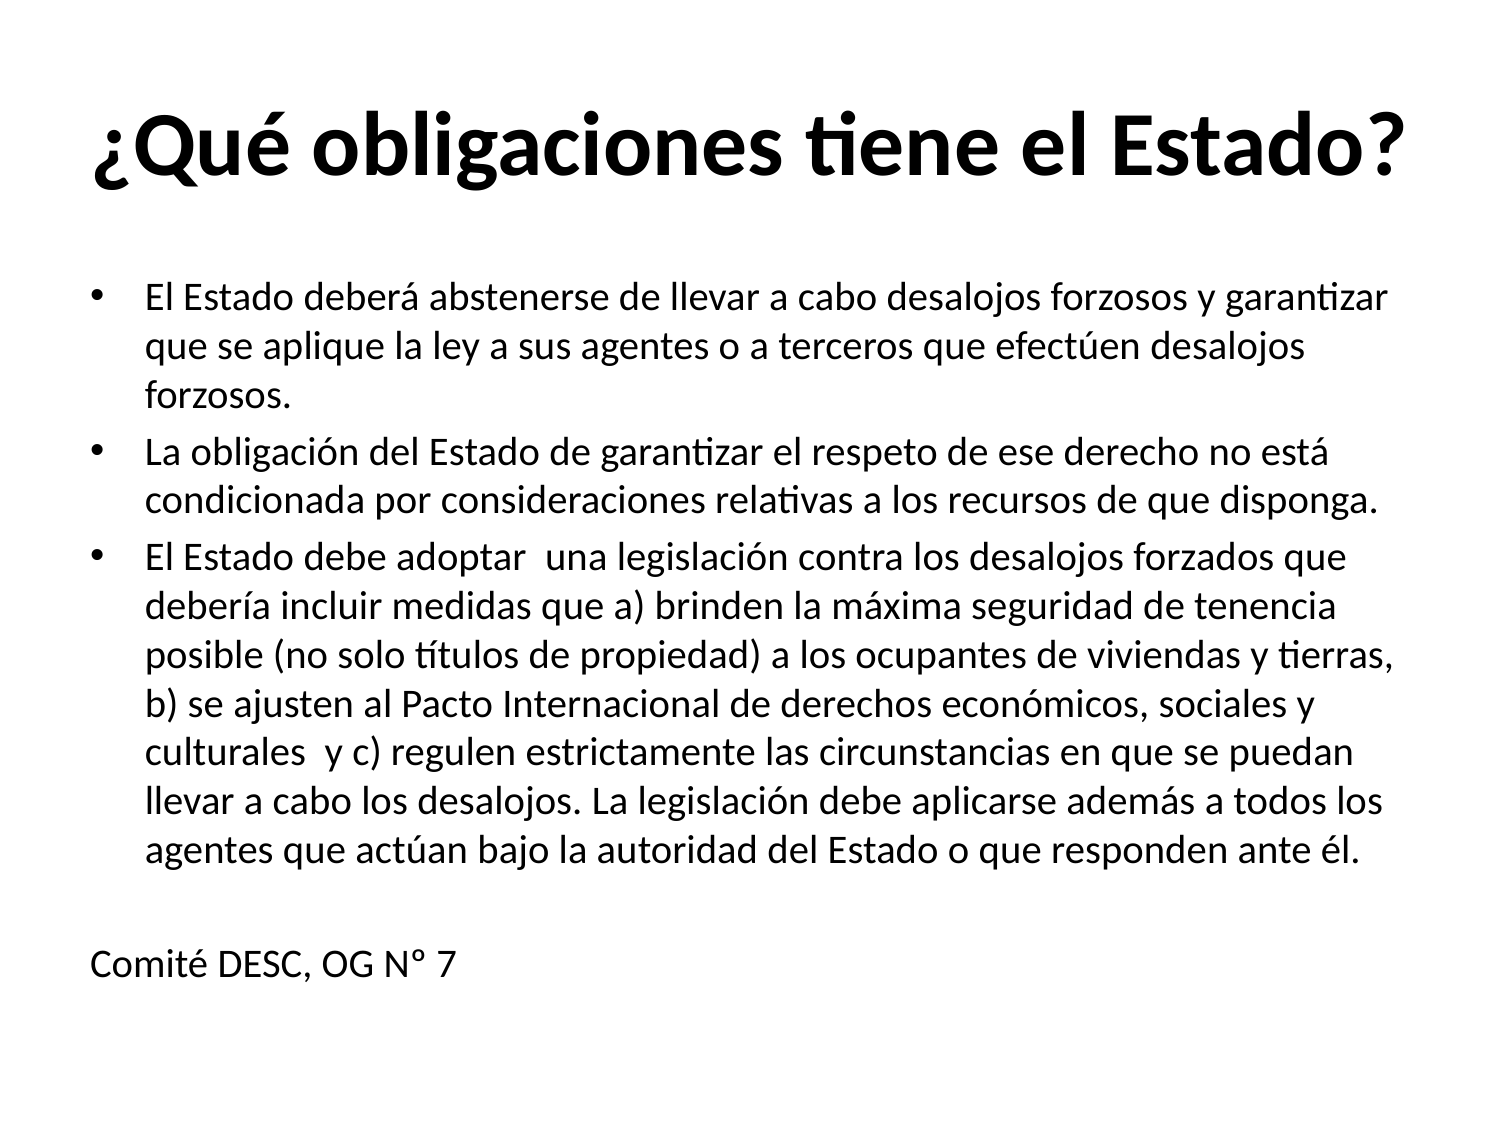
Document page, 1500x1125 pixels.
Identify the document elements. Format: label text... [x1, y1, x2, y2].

title ¿Qué obligaciones tiene el Estado? [75, 45, 1425, 233]
list El Estado deberá abstenerse de llevar a cabo desalojos forzosos y garantizar que se aplique la ley a sus agentes o a terceros que efectúen desalojos forzosos. La obligación del Estado de garantizar el respeto de ese derecho no está condicionada por consideraciones relativas a los recursos de que disponga. El Estado debe adoptar una legislación contra los desalojos forzados que debería incluir medidas que a) brinden la máxima seguridad de tenencia posible (no solo títulos de propiedad) a los ocupantes de viviendas y tierras, b) se ajusten al Pacto Internacional de derechos económicos, sociales y culturales y c) regulen estrictamente las circunstancias en que se puedan llevar a cabo los desalojos. La legislación debe aplicarse además a todos los agentes que actúan bajo la autoridad del Estado o que responden ante él. Comité DESC, OG Nº 7 [75, 262, 1425, 1005]
